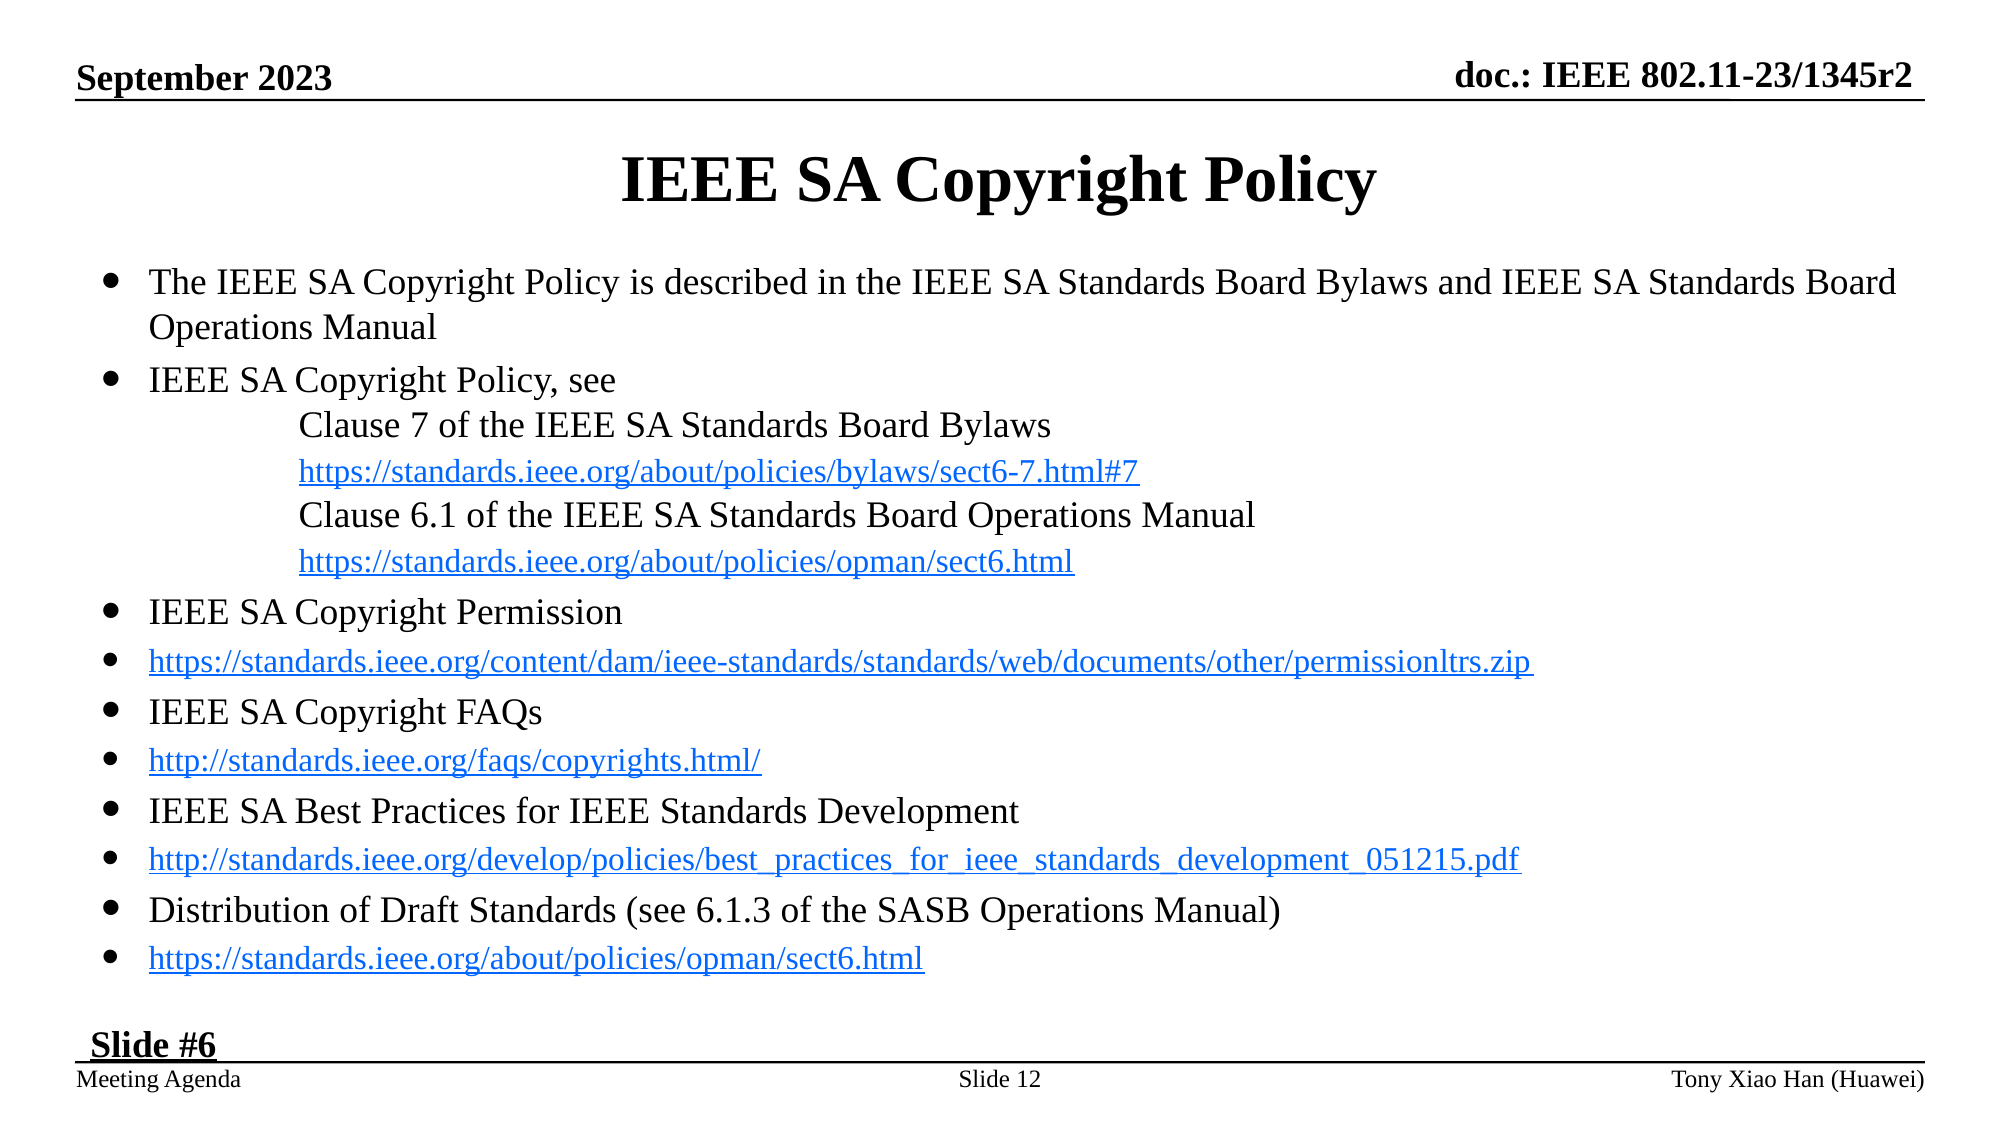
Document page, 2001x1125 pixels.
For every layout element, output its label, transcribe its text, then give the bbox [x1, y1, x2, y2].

text_box Slide #6 [75, 1012, 232, 1073]
list The IEEE SA Copyright Policy is described in the IEEE SA Standards Board Bylaws and IEEE SA Standards Board Operations Manual IEEE SA Copyright Policy, see Clause 7 of the IEEE SA Standards Board Bylaws https://standards.ieee.org/about/policies/bylaws/sect6-7.html#7 Clause 6.1 of the IEEE SA Standards Board Operations Manual https://standards.ieee.org/about/policies/opman/sect6.html IEEE SA Copyright Permission https://standards.ieee.org/content/dam/ieee-standards/standards/web/documents/other/permissionltrs.zip IEEE SA Copyright FAQs http://standards.ieee.org/faqs/copyrights.html/ IEEE SA Best Practices for IEEE Standards Development http://standards.ieee.org/develop/policies/best_practices_for_ieee_standards_development_051215.pdf Distribution of Draft Standards (see 6.1.3 of the SASB Operations Manual) https://standards.ieee.org/about/policies/opman/sect6.html [75, 249, 1925, 1013]
text_box IEEE SA Copyright Policy [362, 87, 1638, 263]
